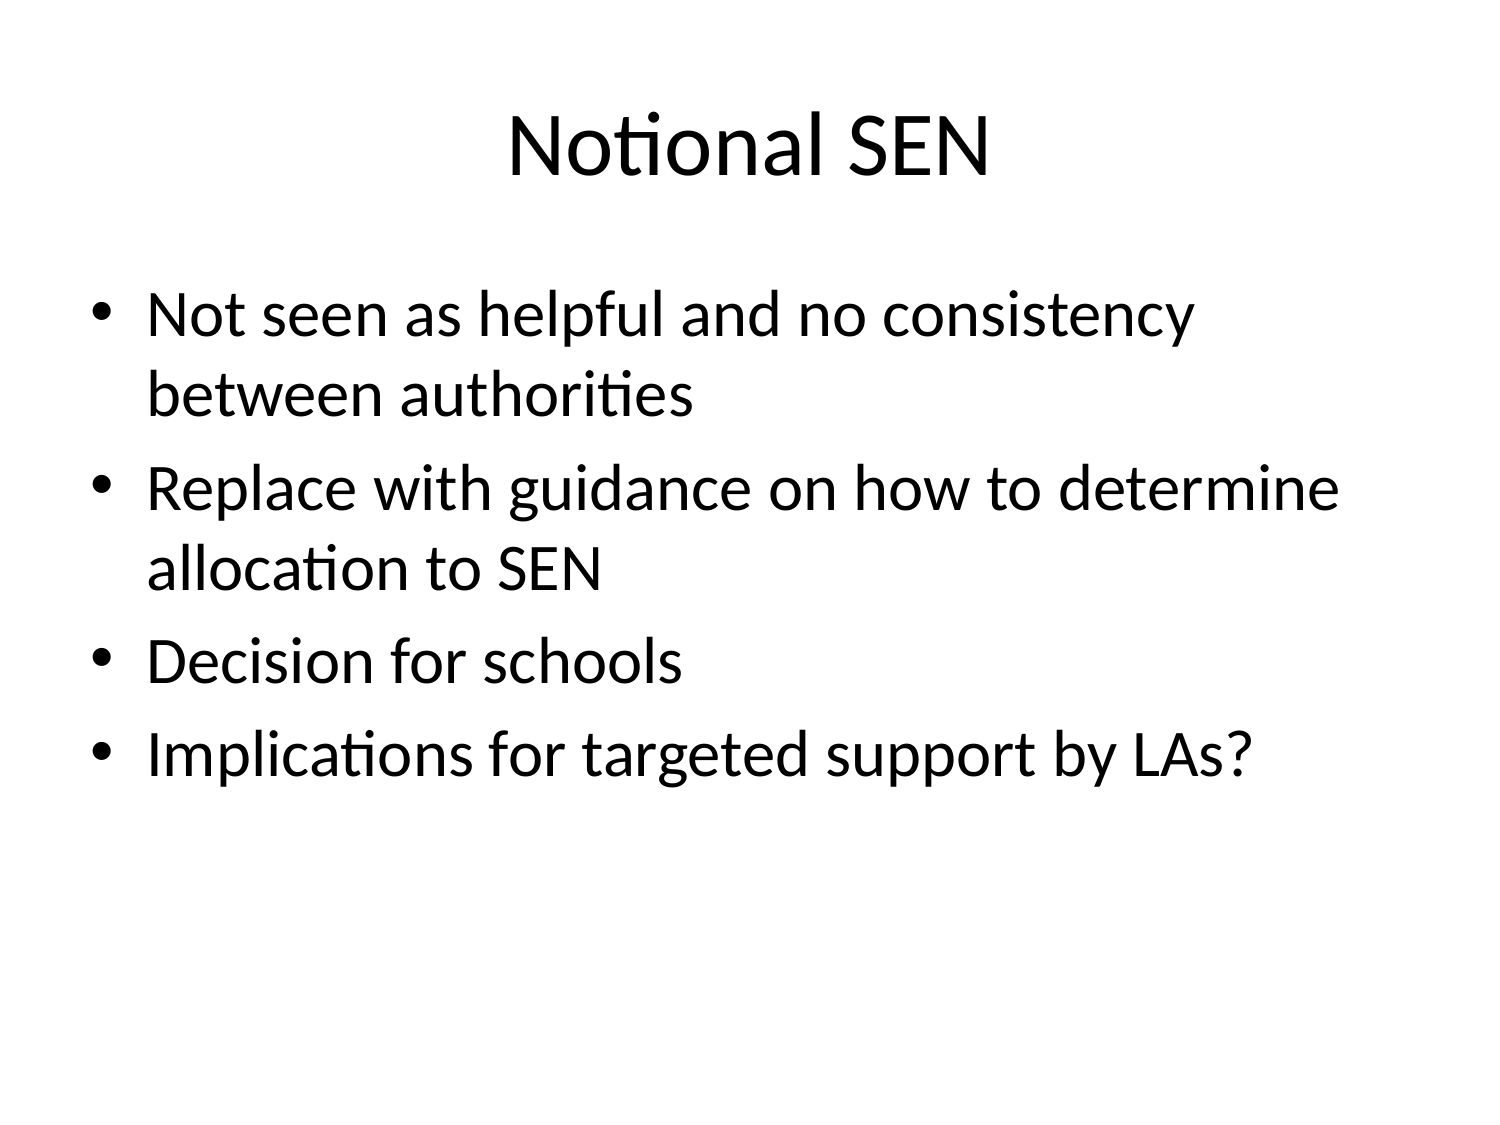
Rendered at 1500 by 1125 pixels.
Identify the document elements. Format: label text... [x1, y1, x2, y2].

list Not seen as helpful and no consistency between authorities Replace with guidance on how to determine allocation to SEN Decision for schools Implications for targeted support by LAs? [75, 262, 1425, 1005]
title Notional SEN [75, 45, 1425, 233]
